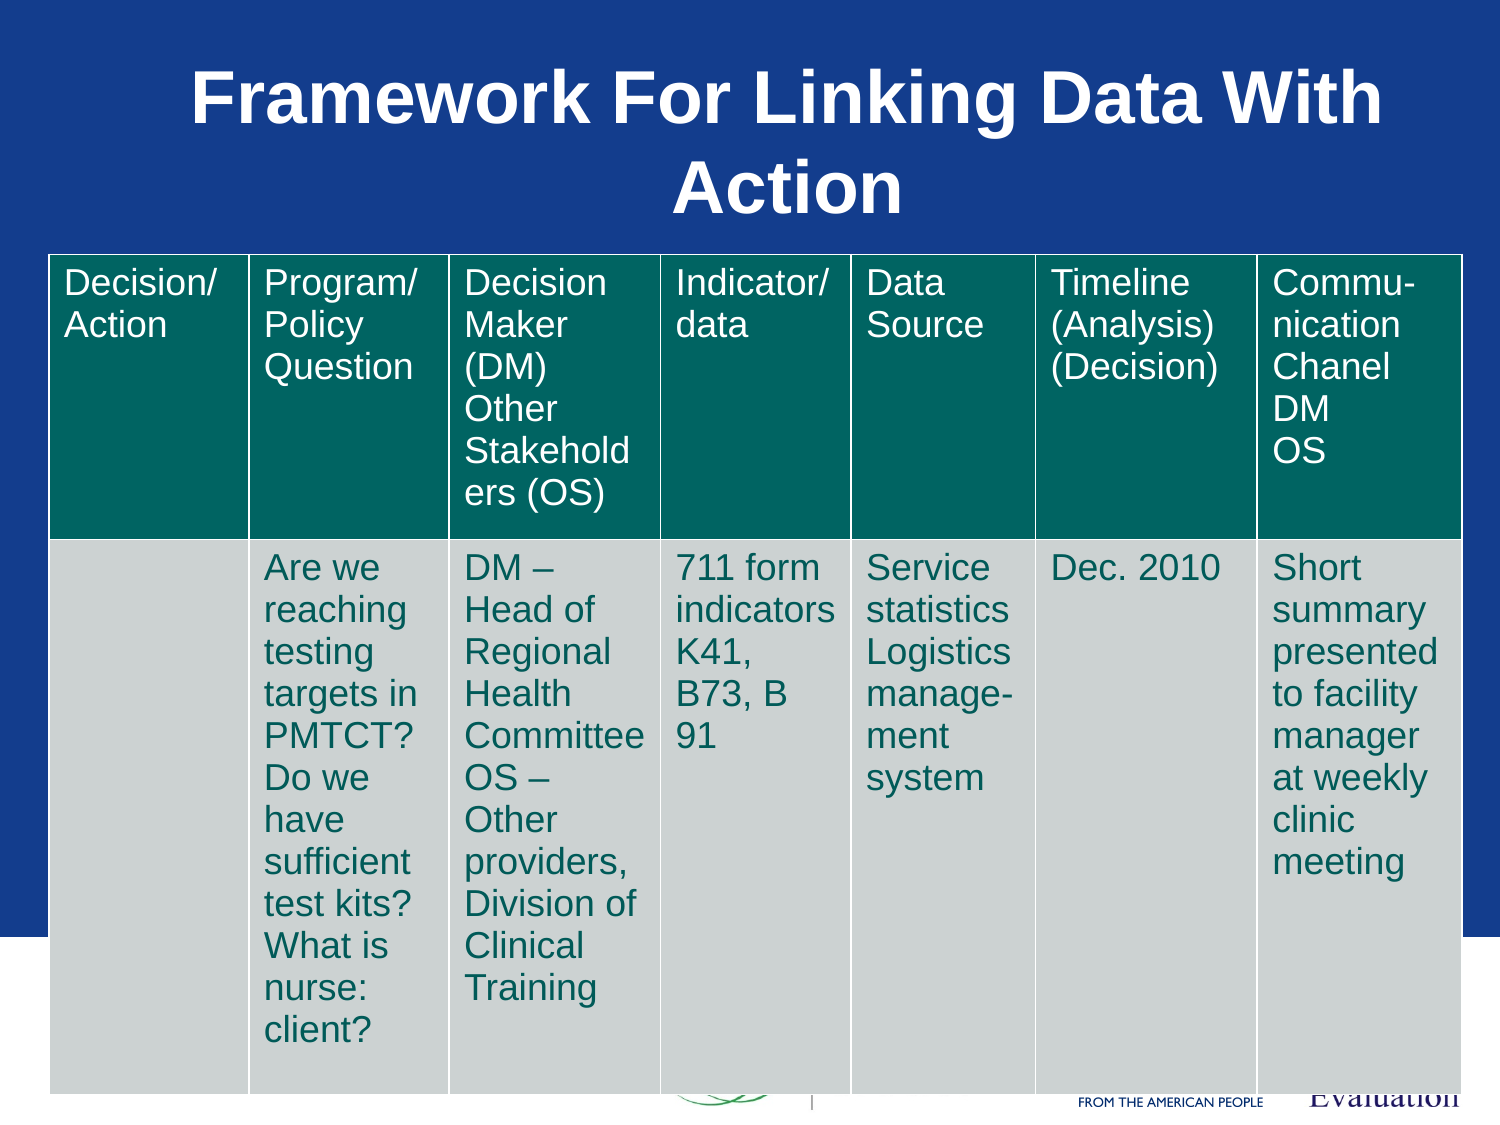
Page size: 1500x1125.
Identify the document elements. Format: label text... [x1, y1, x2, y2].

table_cell DM – Head of Regional Health Committee OS – Other providers, Division of Clinical Training [450, 540, 660, 1094]
table_header Indicator/data [661, 255, 850, 539]
table_header Decision/ Action [50, 255, 248, 539]
table_cell Dec. 2010 [1036, 540, 1256, 1094]
table_cell 711 form indicators K41, B73, B 91 [661, 540, 850, 1094]
table_header Decision Maker (DM) Other Stakeholders (OS) [450, 255, 660, 539]
table_cell Are we reaching testing targets in PMTCT? Do we have sufficient test kits? What is nurse: client? [250, 540, 448, 1094]
table_header Timeline (Analysis) (Decision) [1036, 255, 1256, 539]
title Framework For Linking Data With Action [151, 45, 1425, 233]
table_header Program/Policy Question [250, 255, 448, 539]
table_cell Service statistics Logistics manage-ment system [852, 540, 1035, 1094]
picture [631, 1095, 1043, 1113]
table_header Commu-nication Chanel DM OS [1258, 255, 1461, 539]
table_cell [50, 540, 248, 1094]
table_cell Short summary presented to facility manager at weekly clinic meeting [1258, 540, 1461, 1094]
picture [1304, 1095, 1463, 1107]
picture [1079, 1095, 1263, 1107]
table_header Data Source [852, 255, 1035, 539]
